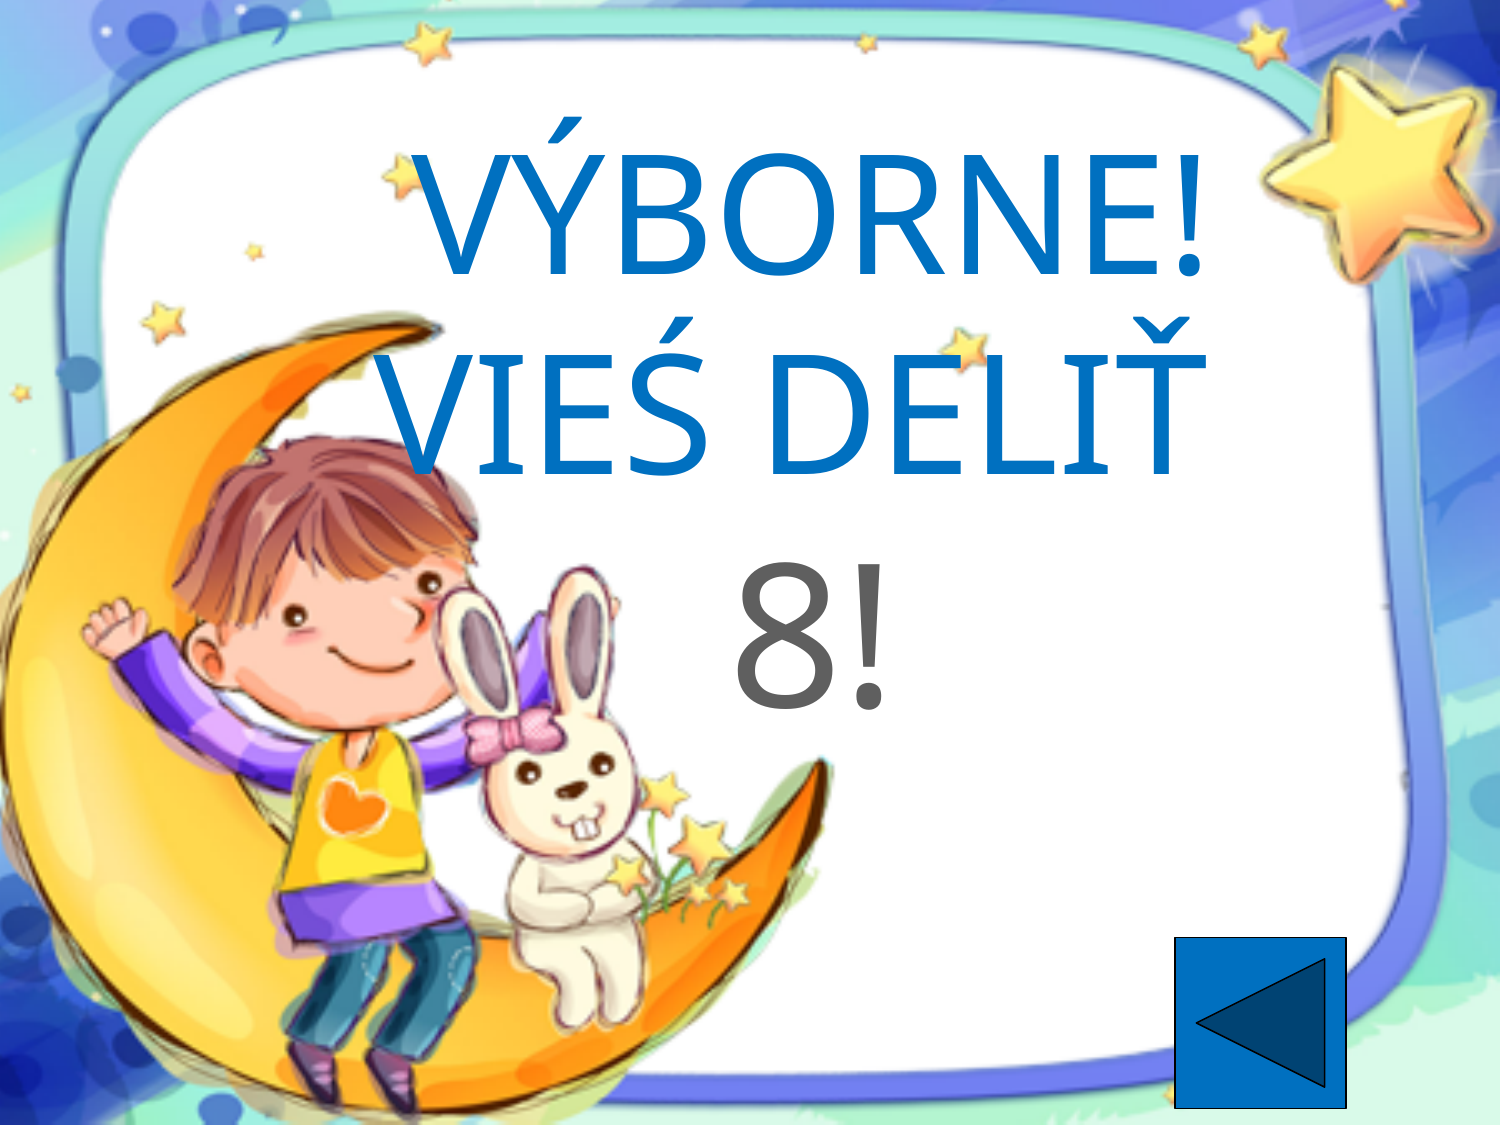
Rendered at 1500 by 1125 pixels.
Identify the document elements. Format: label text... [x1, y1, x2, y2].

text_box [1174, 937, 1346, 1109]
title VÝBORNE! VIEŚ DELIŤ 8! [62, 0, 1500, 931]
picture [0, 0, 1500, 1125]
